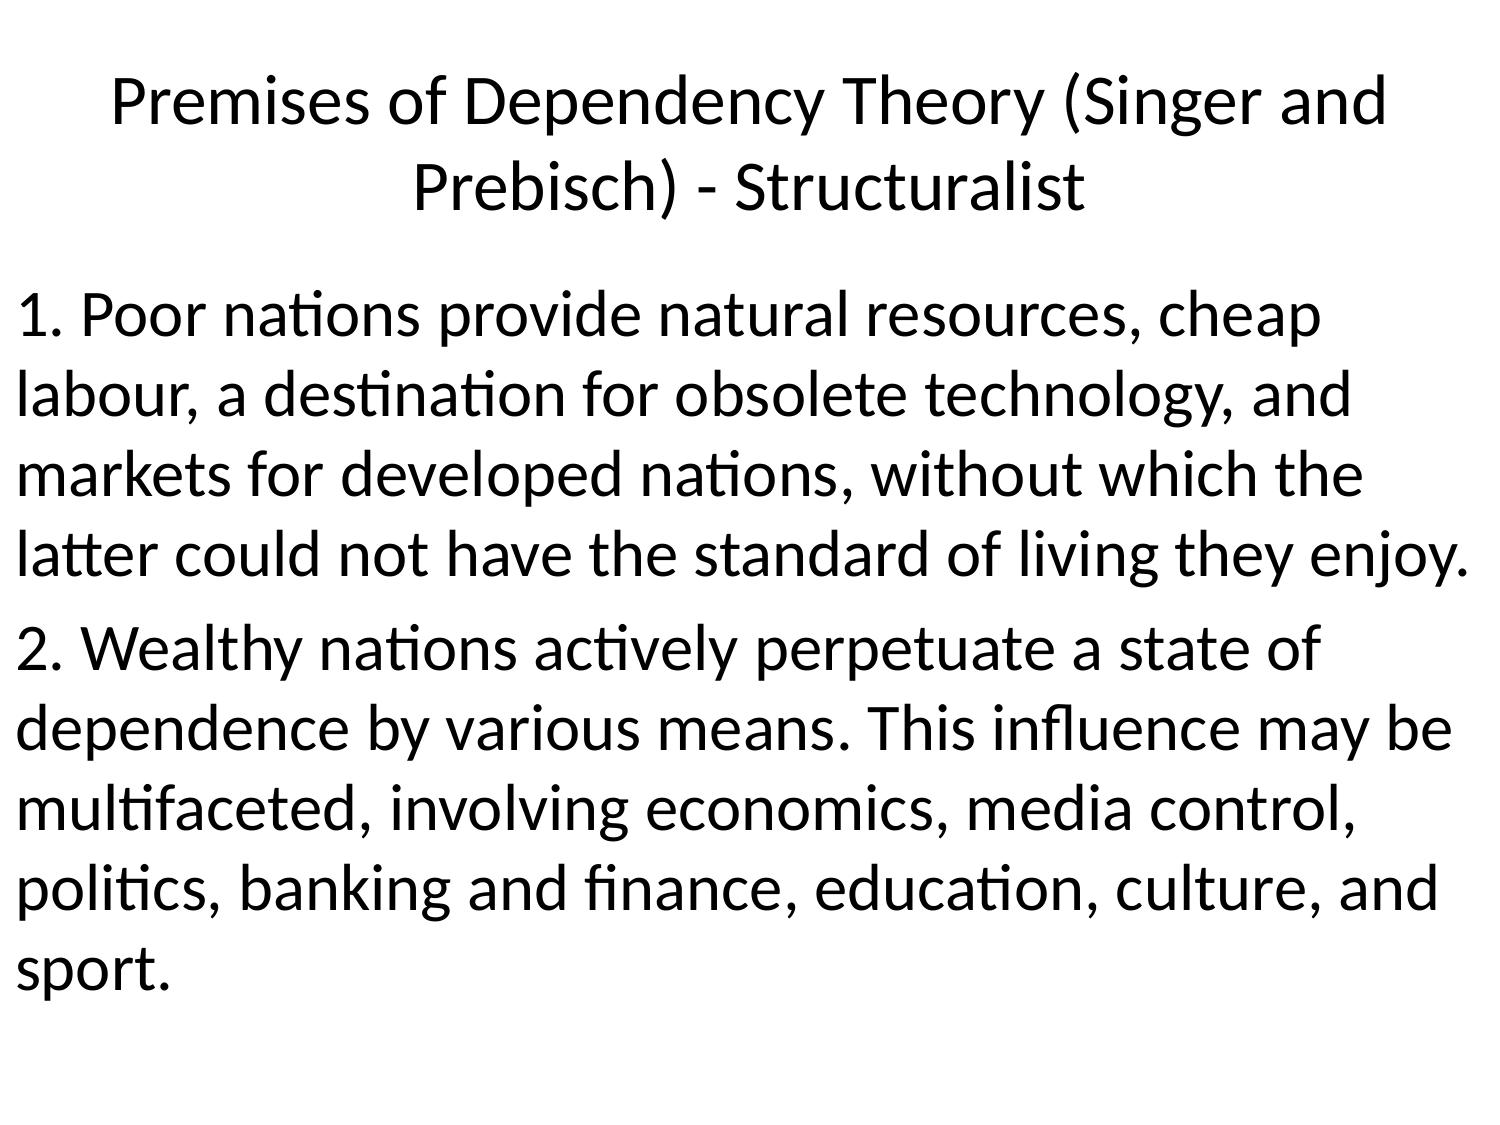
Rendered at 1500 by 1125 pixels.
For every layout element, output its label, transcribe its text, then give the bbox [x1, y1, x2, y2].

title Premises of Dependency Theory (Singer and Prebisch) - Structuralist [75, 45, 1425, 233]
list 1. Poor nations provide natural resources, cheap labour, a destination for obsolete technology, and markets for developed nations, without which the latter could not have the standard of living they enjoy. 2. Wealthy nations actively perpetuate a state of dependence by various means. This influence may be multifaceted, involving economics, media control, politics, banking and finance, education, culture, and sport. [0, 262, 1500, 1125]
